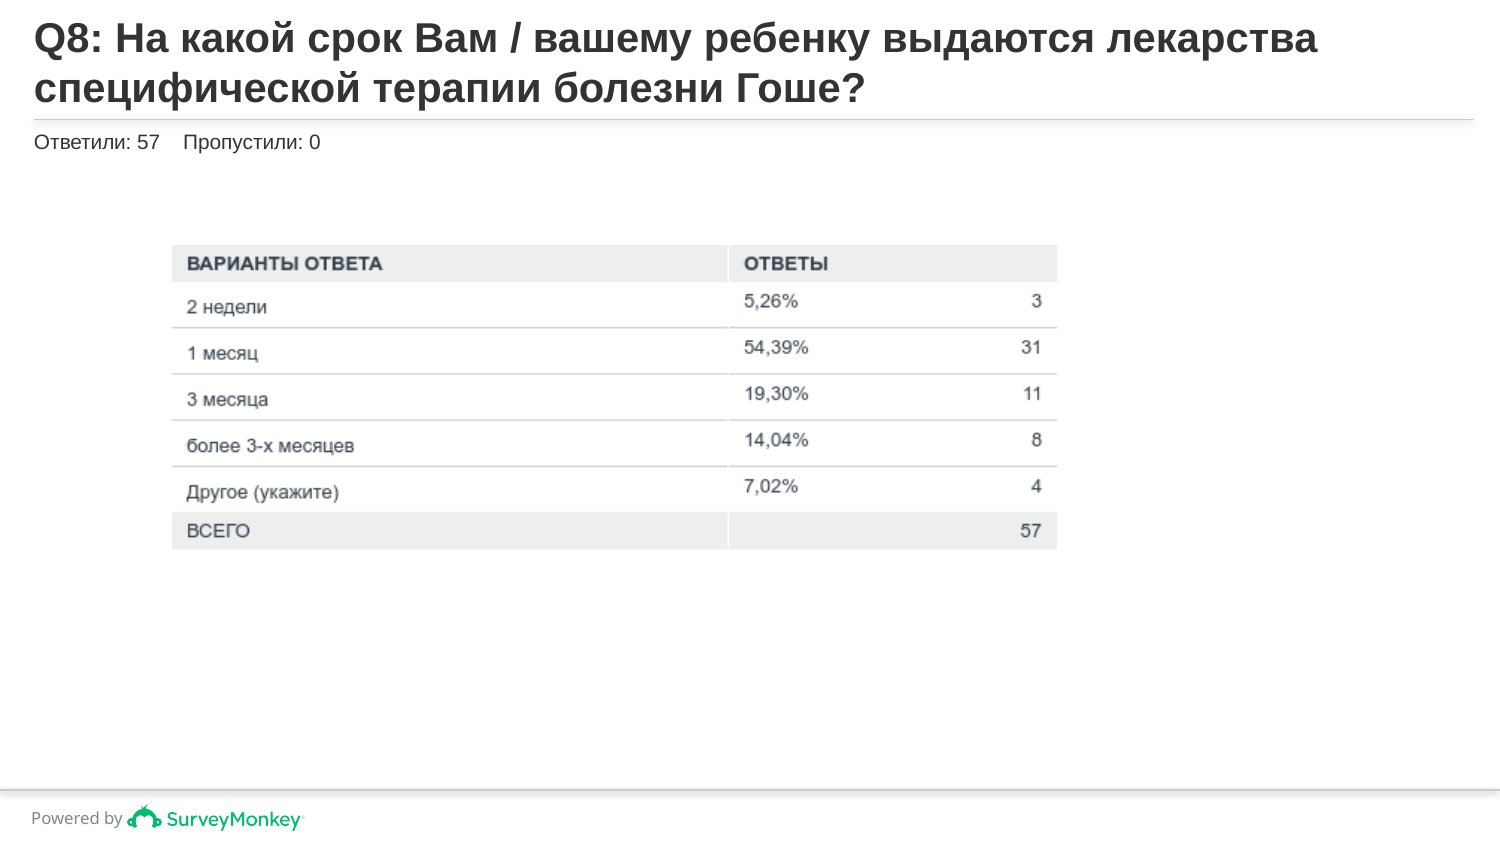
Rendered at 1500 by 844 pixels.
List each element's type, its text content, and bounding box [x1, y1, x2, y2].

picture [116, 793, 316, 842]
title Q8: На какой срок Вам / вашему ребенку выдаются лекарства специфической терапии болезни Гоше? [18, 54, 1369, 119]
list Ответили: 57 Пропустили: 0 [18, 120, 894, 162]
picture [171, 245, 1057, 552]
